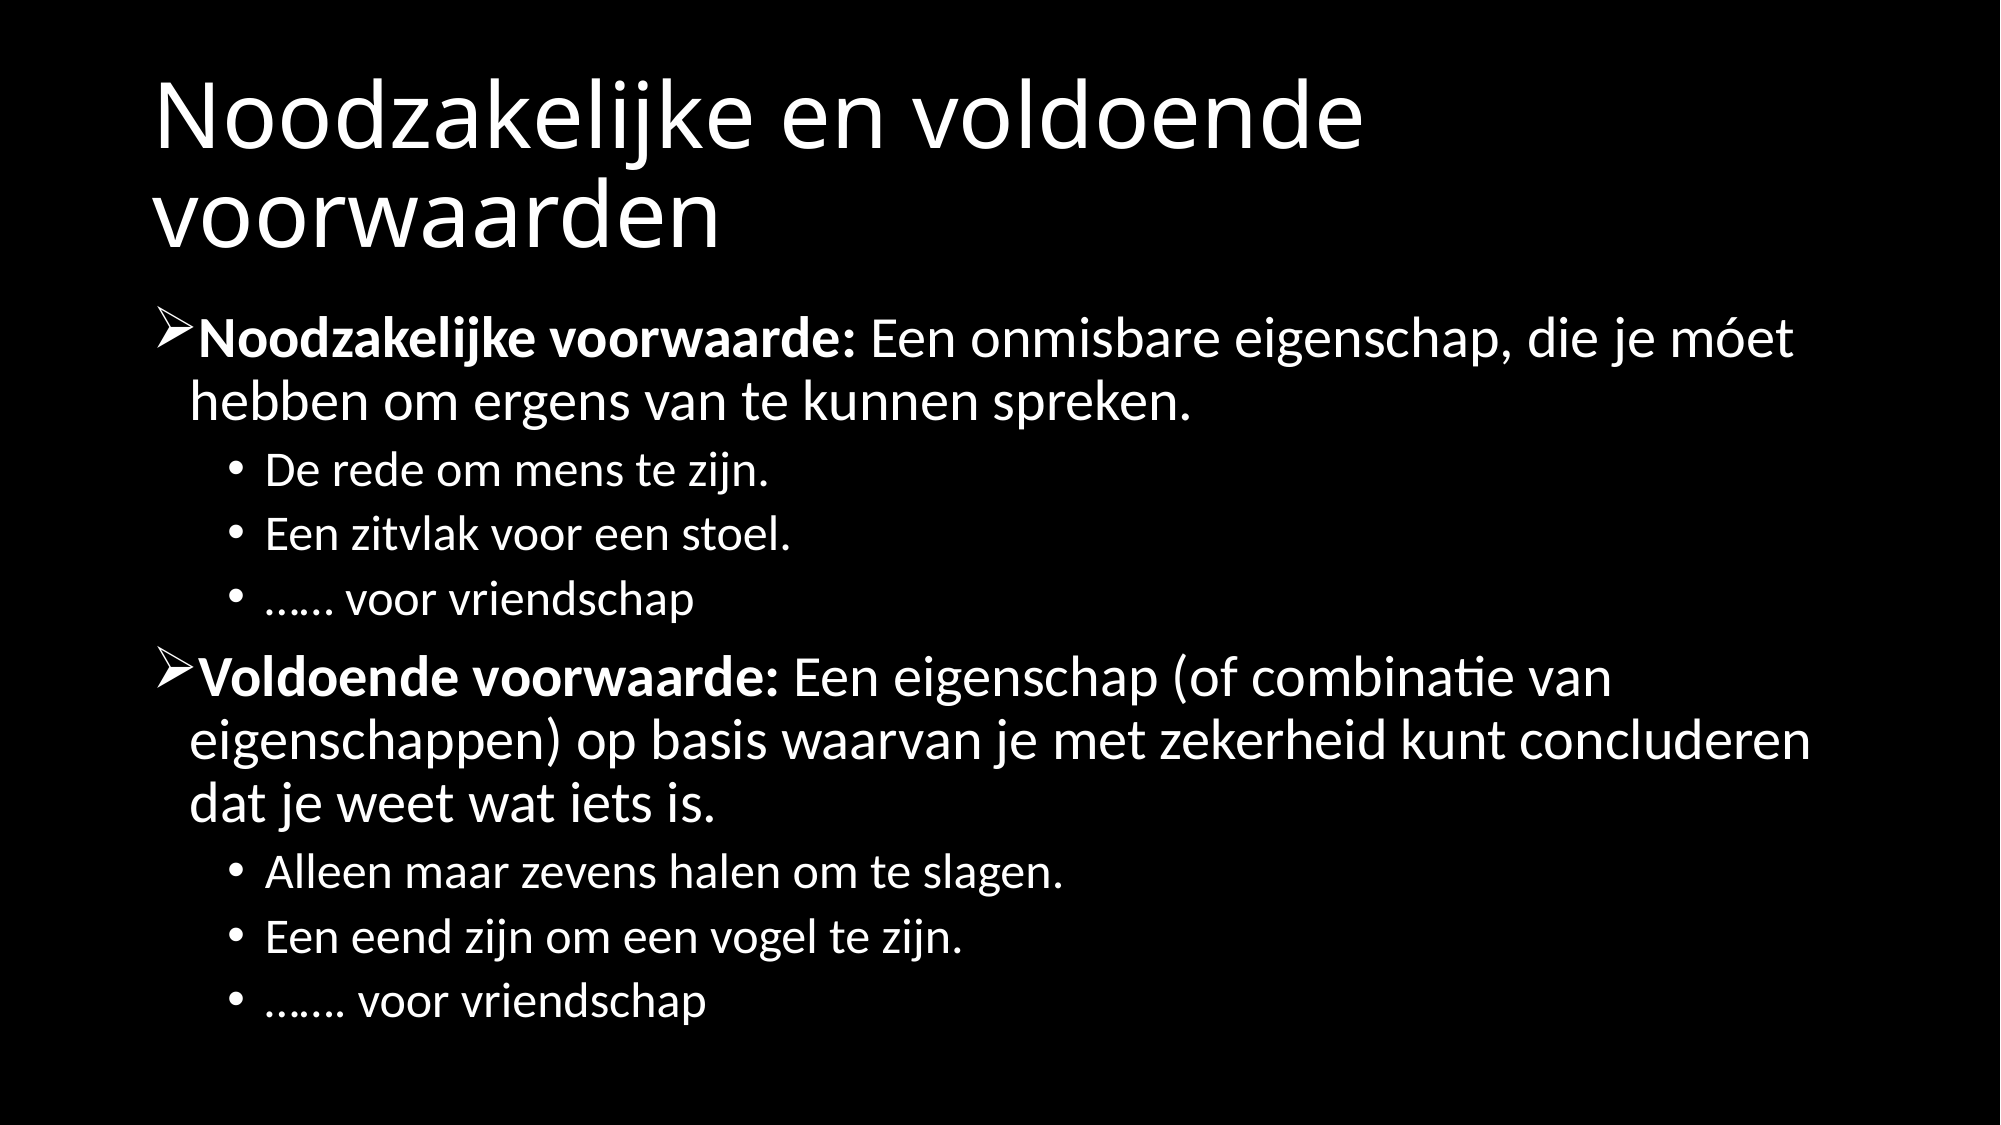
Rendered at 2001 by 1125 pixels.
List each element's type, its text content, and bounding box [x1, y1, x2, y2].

list Noodzakelijke voorwaarde: Een onmisbare eigenschap, die je móet hebben om ergens van te kunnen spreken. De rede om mens te zijn. Een zitvlak voor een stoel. …… voor vriendschap Voldoende voorwaarde: Een eigenschap (of combinatie van eigenschappen) op basis waarvan je met zekerheid kunt concluderen dat je weet wat iets is. Alleen maar zevens halen om te slagen. Een eend zijn om een vogel te zijn. ……. voor vriendschap [137, 299, 1863, 1079]
title Noodzakelijke en voldoende voorwaarden [137, 59, 1863, 278]
